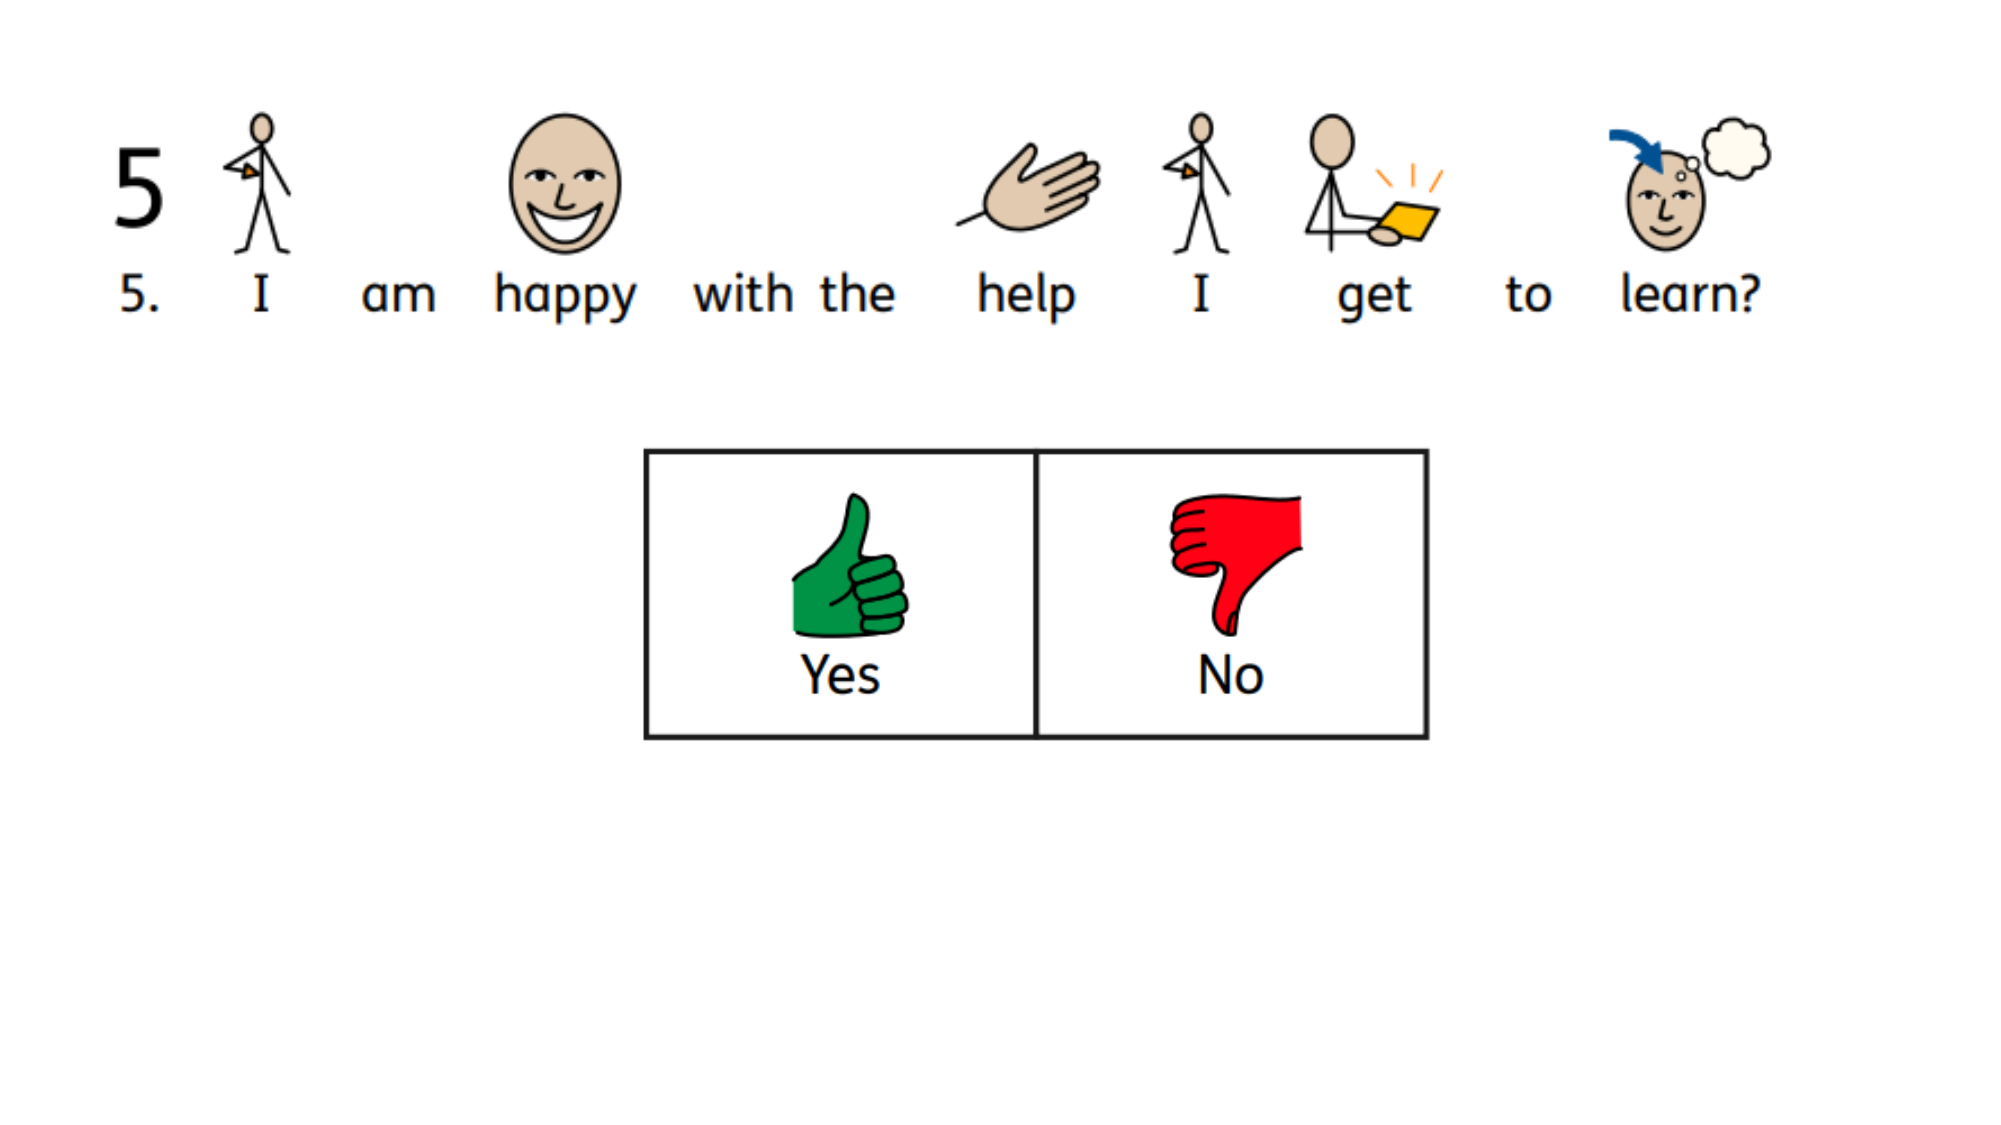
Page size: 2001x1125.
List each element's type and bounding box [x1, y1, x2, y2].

picture [0, 91, 1835, 763]
